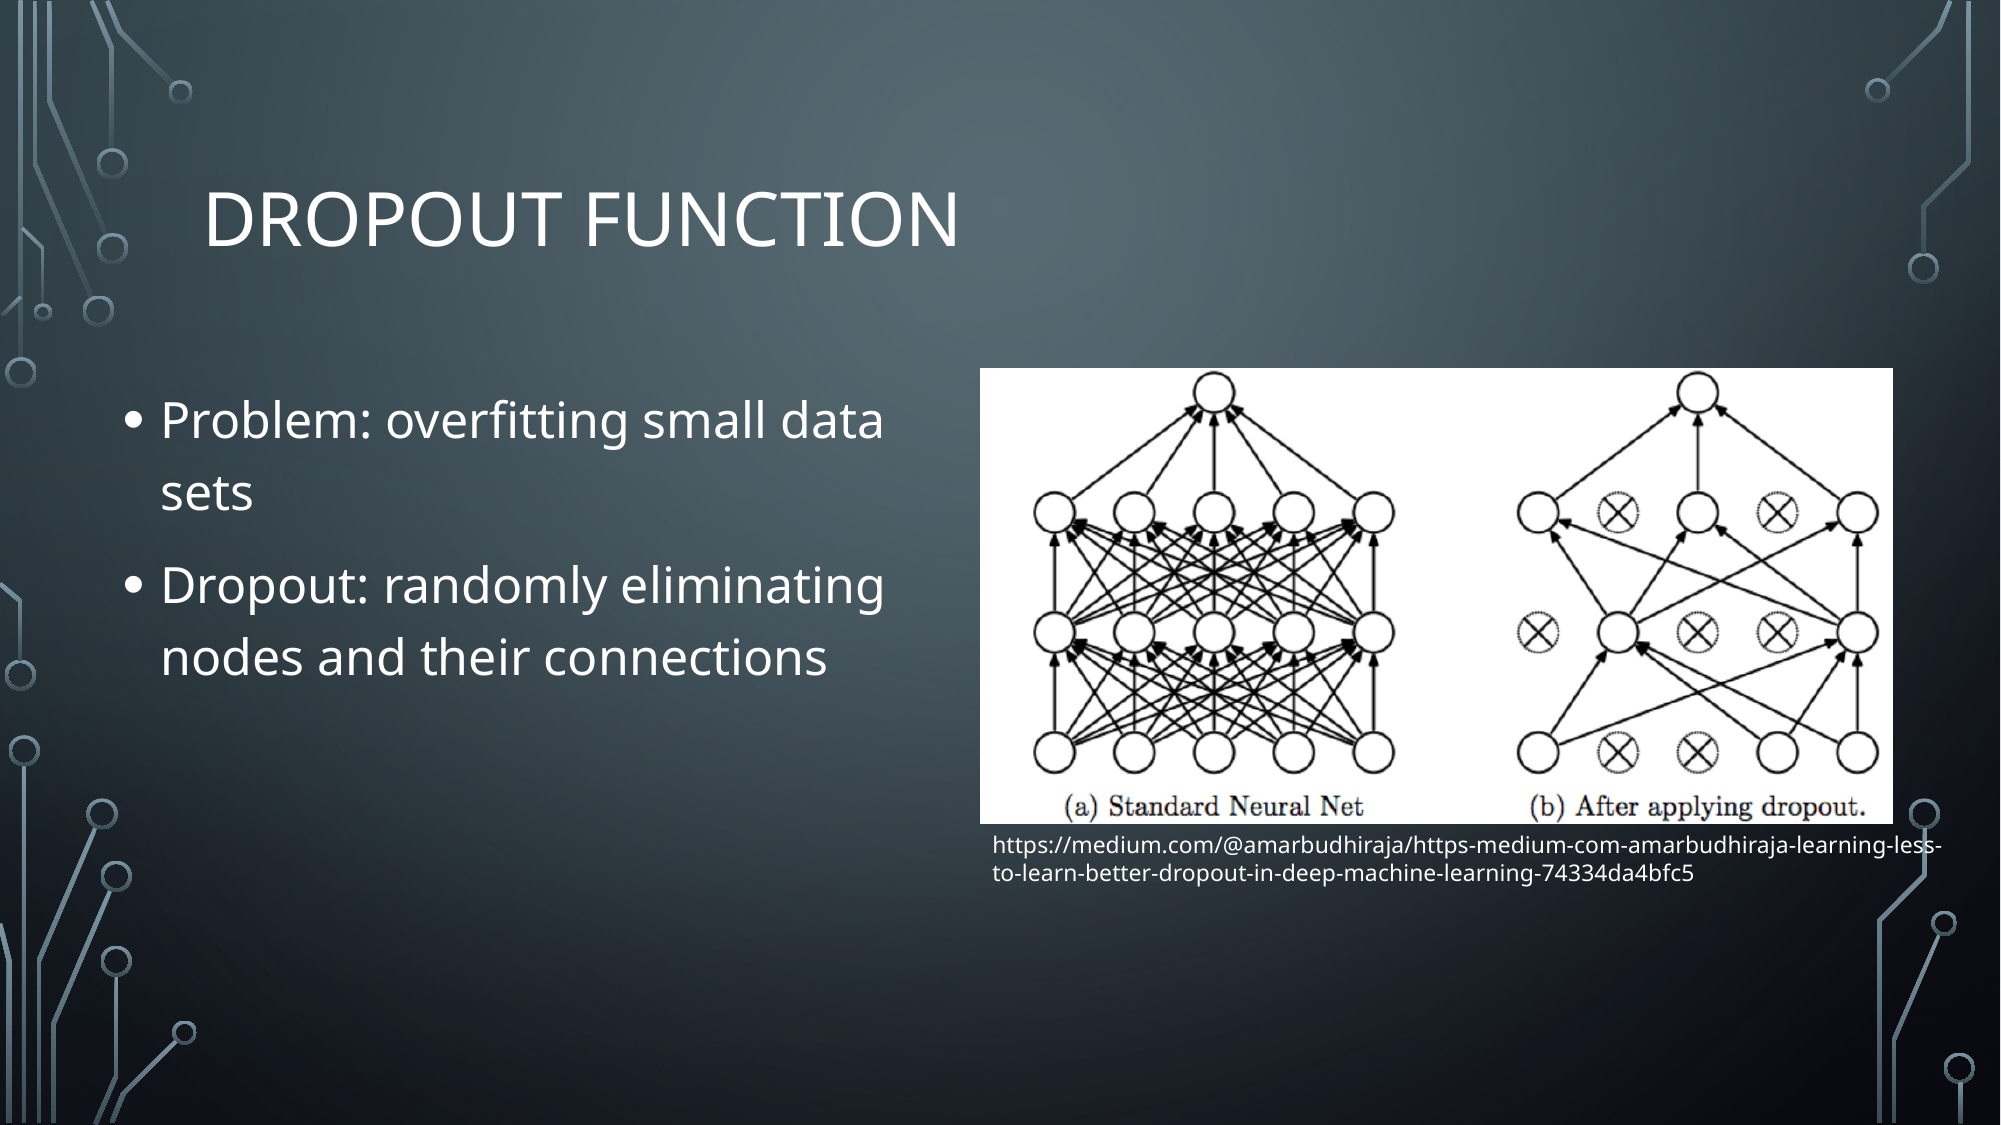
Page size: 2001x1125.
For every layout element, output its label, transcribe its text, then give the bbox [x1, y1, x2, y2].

text_box https://medium.com/@amarbudhiraja/https-medium-com-amarbudhiraja-learning-less-to-learn-better-dropout-in-deep-machine-learning-74334da4bfc5 [977, 823, 1978, 894]
title Dropout Function [187, 101, 1813, 344]
picture [980, 368, 1893, 824]
list Problem: overfitting small data sets Dropout: randomly eliminating nodes and their connections [107, 369, 978, 950]
